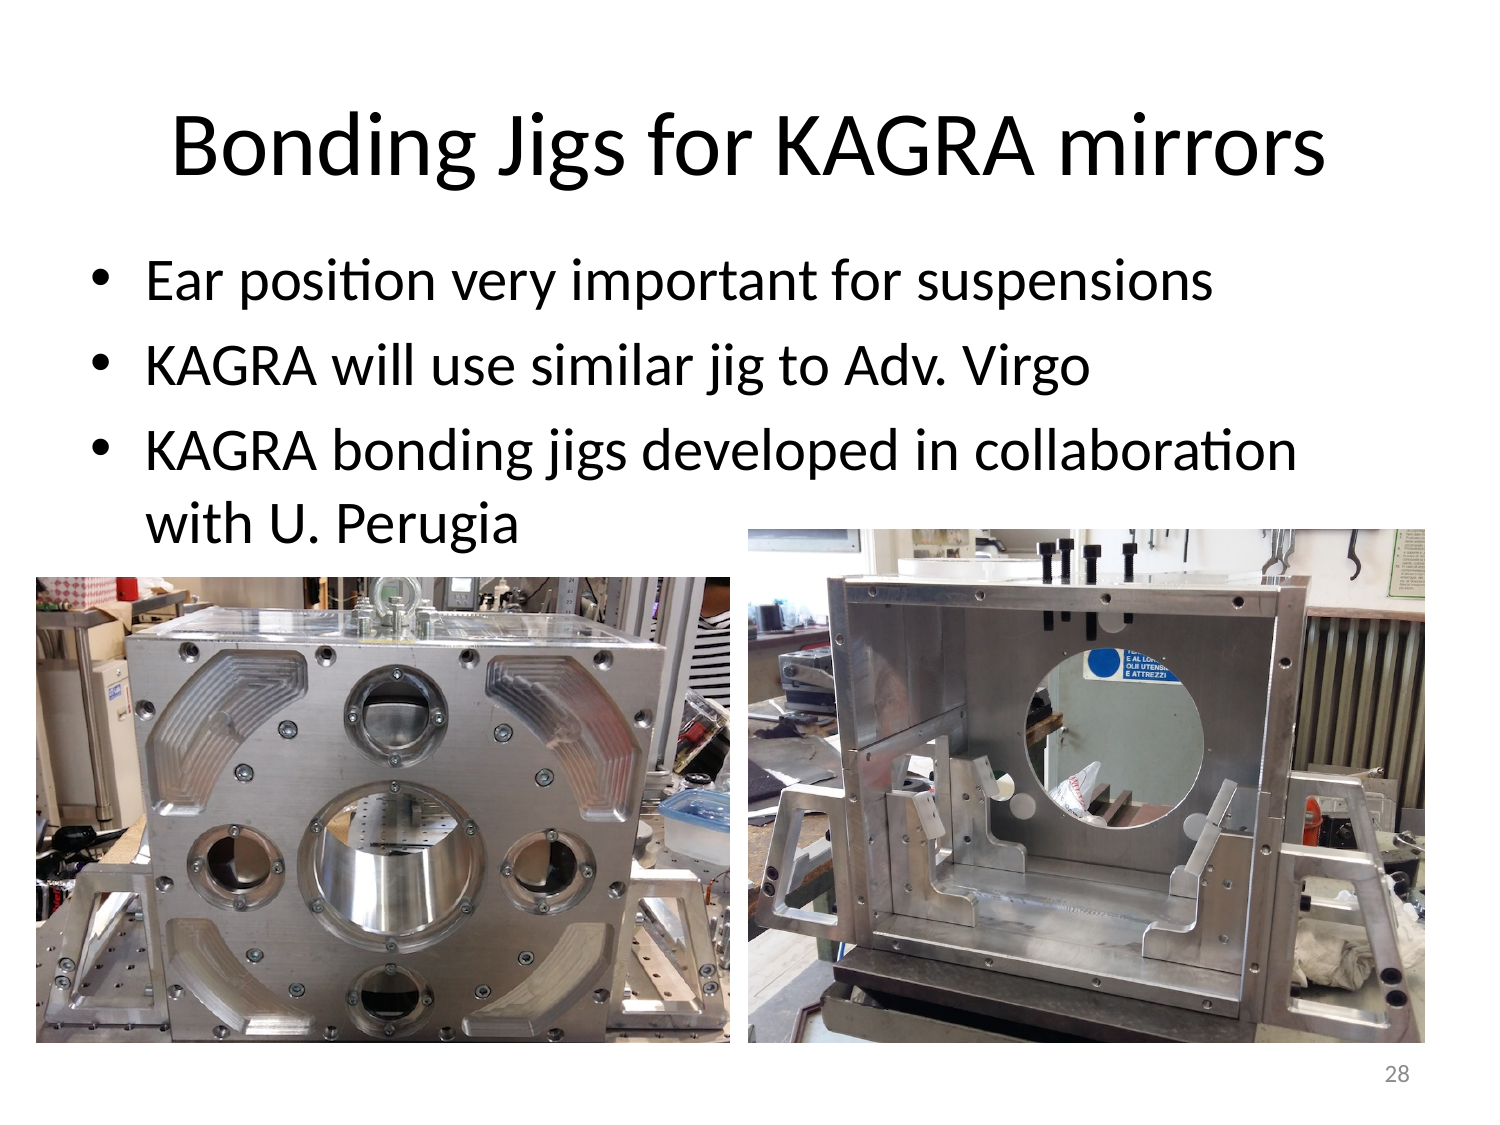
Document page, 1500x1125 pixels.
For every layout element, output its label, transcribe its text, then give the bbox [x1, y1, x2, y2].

slide_number 28 [1074, 1050, 1425, 1103]
title Bonding Jigs for KAGRA mirrors [75, 45, 1425, 232]
picture [36, 577, 730, 1043]
list Ear position very important for suspensions KAGRA will use similar jig to Adv. Virgo KAGRA bonding jigs developed in collaboration with U. Perugia [75, 232, 1425, 563]
picture [747, 528, 1426, 1043]
